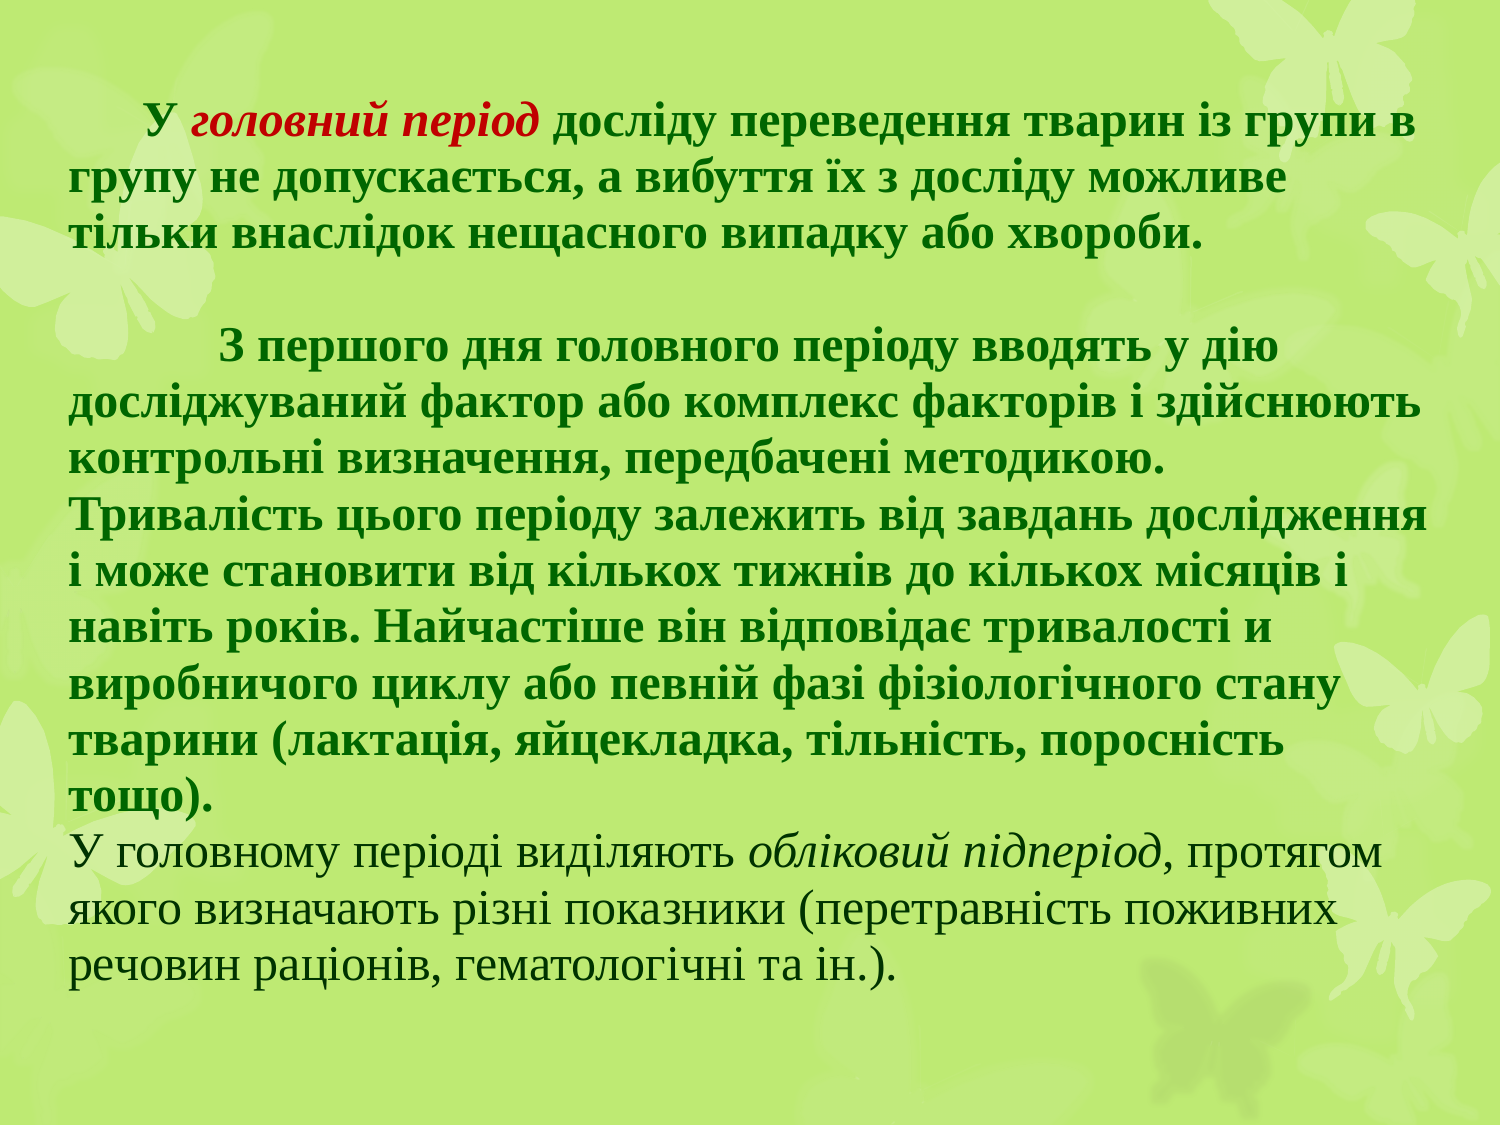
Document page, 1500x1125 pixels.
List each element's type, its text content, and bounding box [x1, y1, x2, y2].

title У головний період досліду переведення тварин із групи в групу не допускається, а вибуття їх з досліду можливе тільки внаслідок нещасного випадку або хвороби. З першого дня головного періоду вводять у дію досліджуваний фактор або комплекс факторів і здійснюють контрольні визначення, передбачені методикою. Тривалість цього періоду залежить від завдань дослідження і може становити від кількох тижнів до кількох місяців і навіть років. Найчастіше він відповідає тривалості и виробничого циклу або певній фазі фізіологічного стану тварини (лактація, яйцекладка, тільність, поросність тощо). У головному періоді виділяють обліковий підперіод, протягом якого визначають різні показники (перетравність поживних речовин раціонів, гематологічні та ін.). [53, 110, 1447, 1083]
